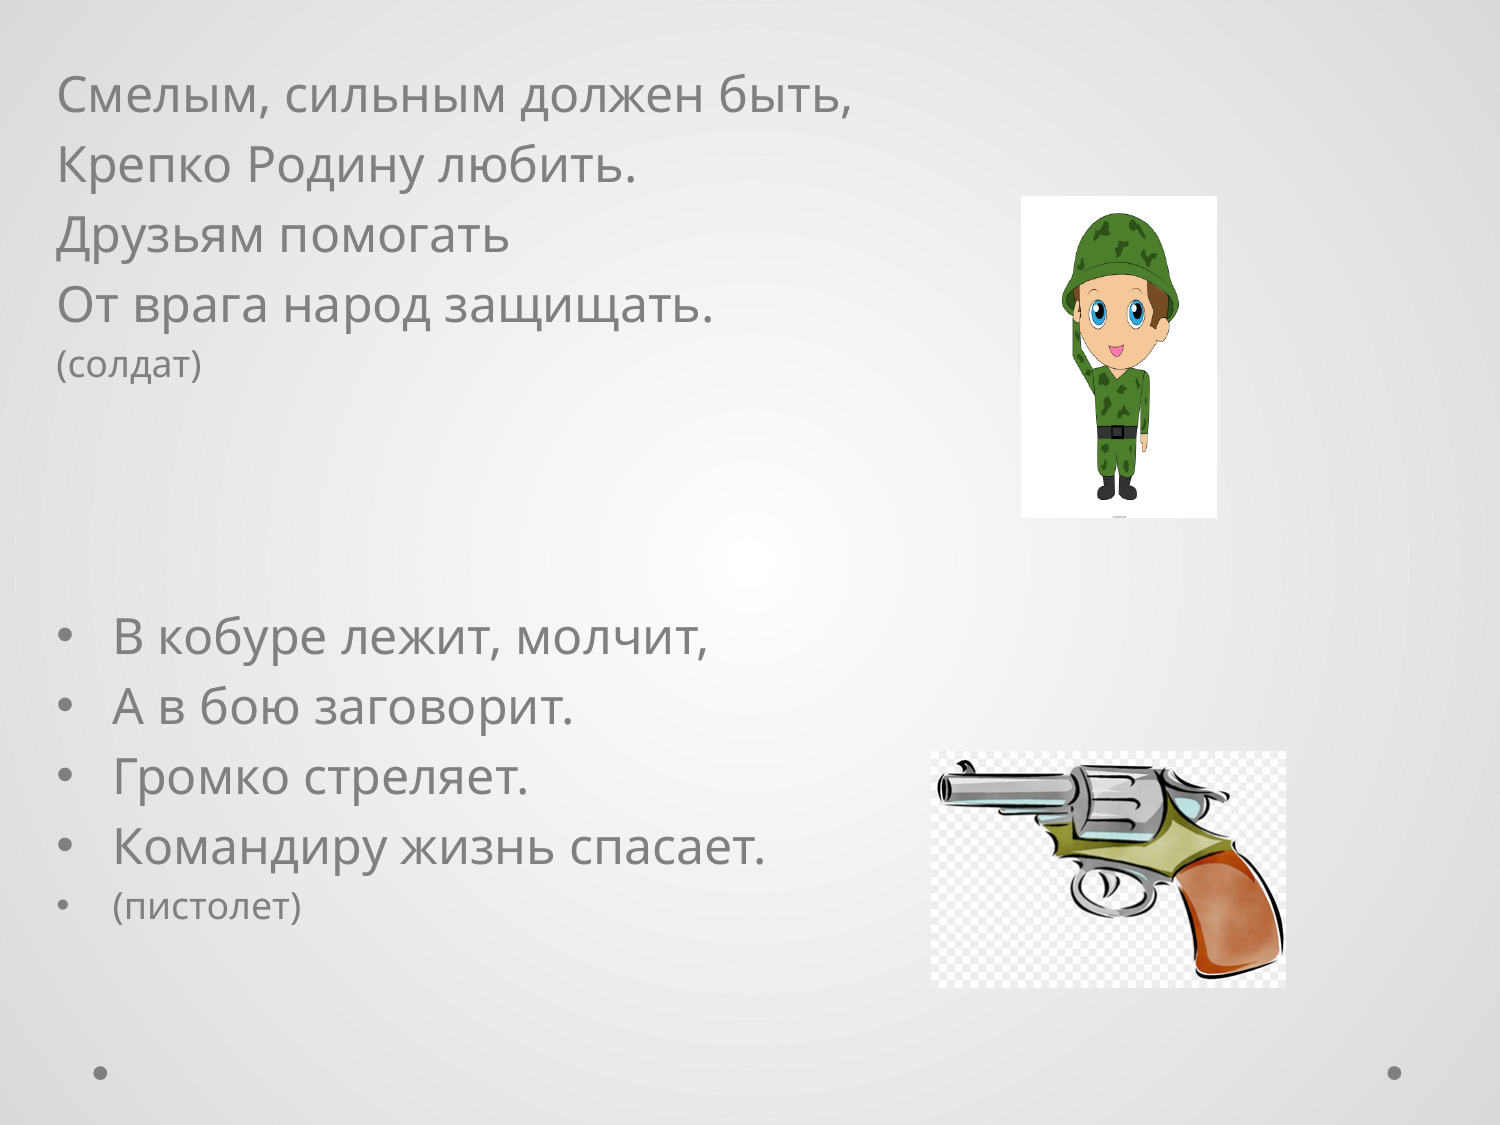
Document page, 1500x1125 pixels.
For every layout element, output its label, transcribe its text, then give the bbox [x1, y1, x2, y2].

picture [930, 751, 1286, 988]
list Смелым, сильным должен быть, Крепко Родину любить. Друзьям помогать От врага народ защищать. (солдат) В кобуре лежит, молчит, А в бою заговорит. Громко стреляет. Командиру жизнь спасает. (пистолет) [41, 54, 1425, 1005]
picture [1021, 196, 1218, 518]
